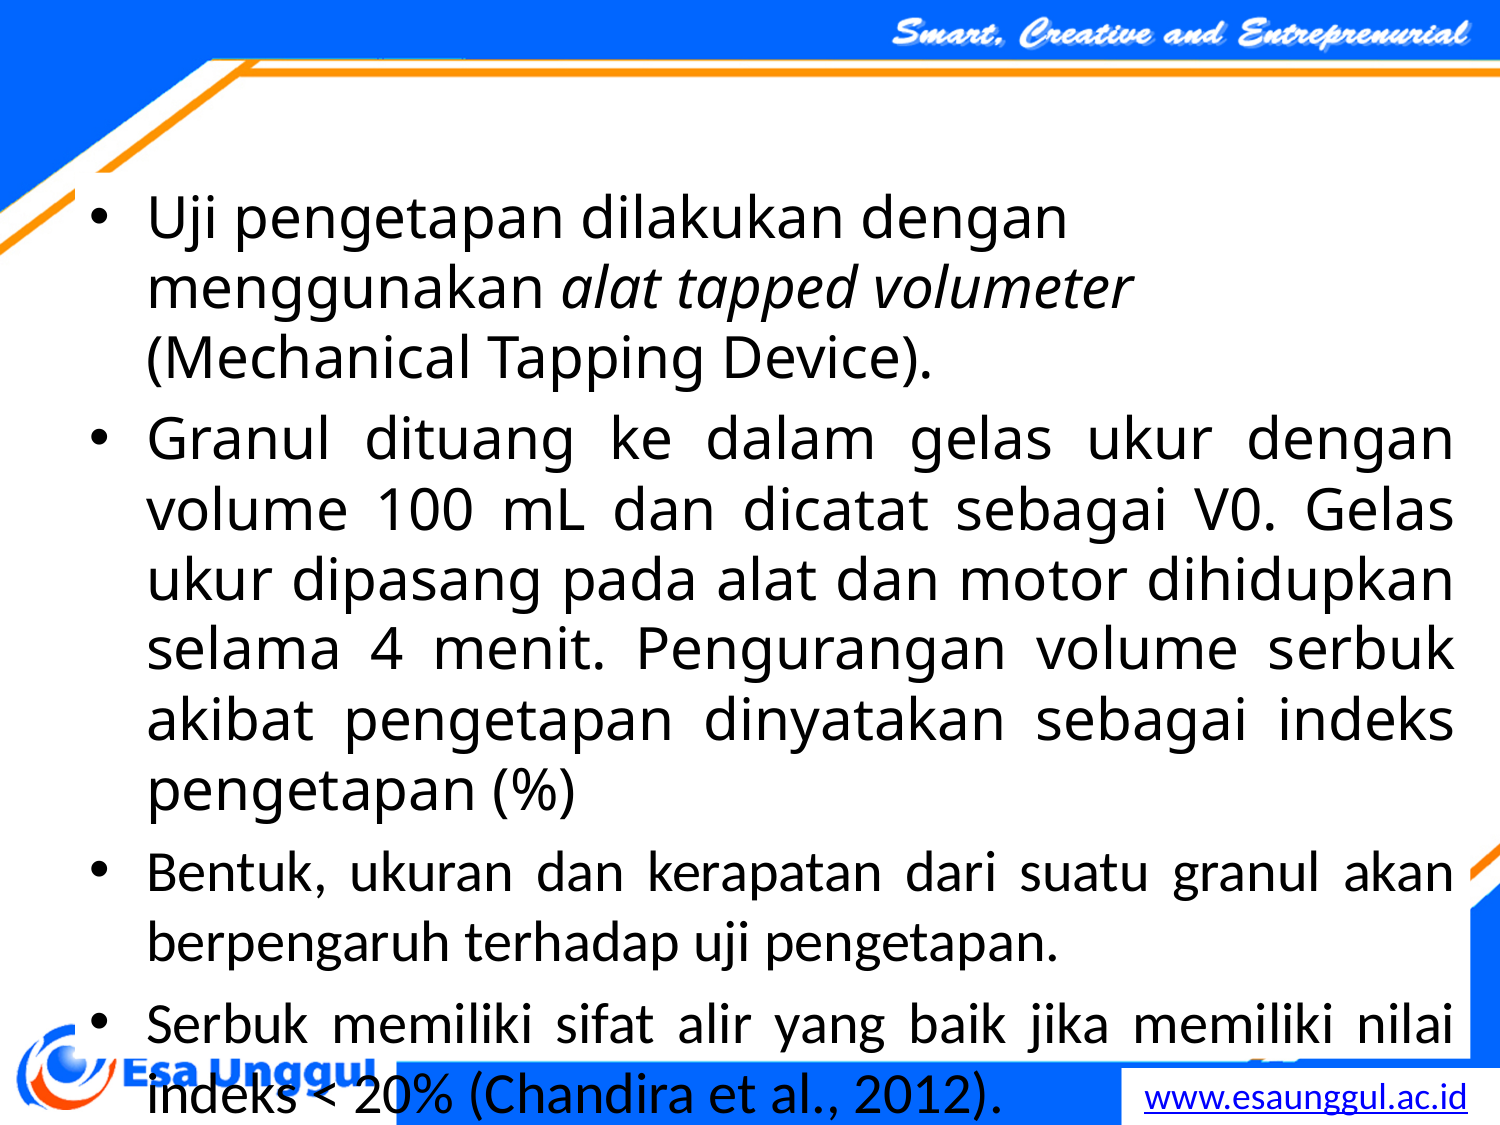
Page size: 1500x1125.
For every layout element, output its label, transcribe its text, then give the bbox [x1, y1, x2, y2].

picture [0, 0, 1500, 1125]
list Uji pengetapan dilakukan dengan menggunakan alat tapped volumeter (Mechanical Tapping Device). Granul dituang ke dalam gelas ukur dengan volume 100 mL dan dicatat sebagai V0. Gelas ukur dipasang pada alat dan motor dihidupkan selama 4 menit. Pengurangan volume serbuk akibat pengetapan dinyatakan sebagai indeks pengetapan (%) Bentuk, ukuran dan kerapatan dari suatu granul akan berpengaruh terhadap uji pengetapan. Serbuk memiliki sifat alir yang baik jika memiliki nilai indeks < 20% (Chandira et al., 2012). [75, 172, 1471, 1059]
